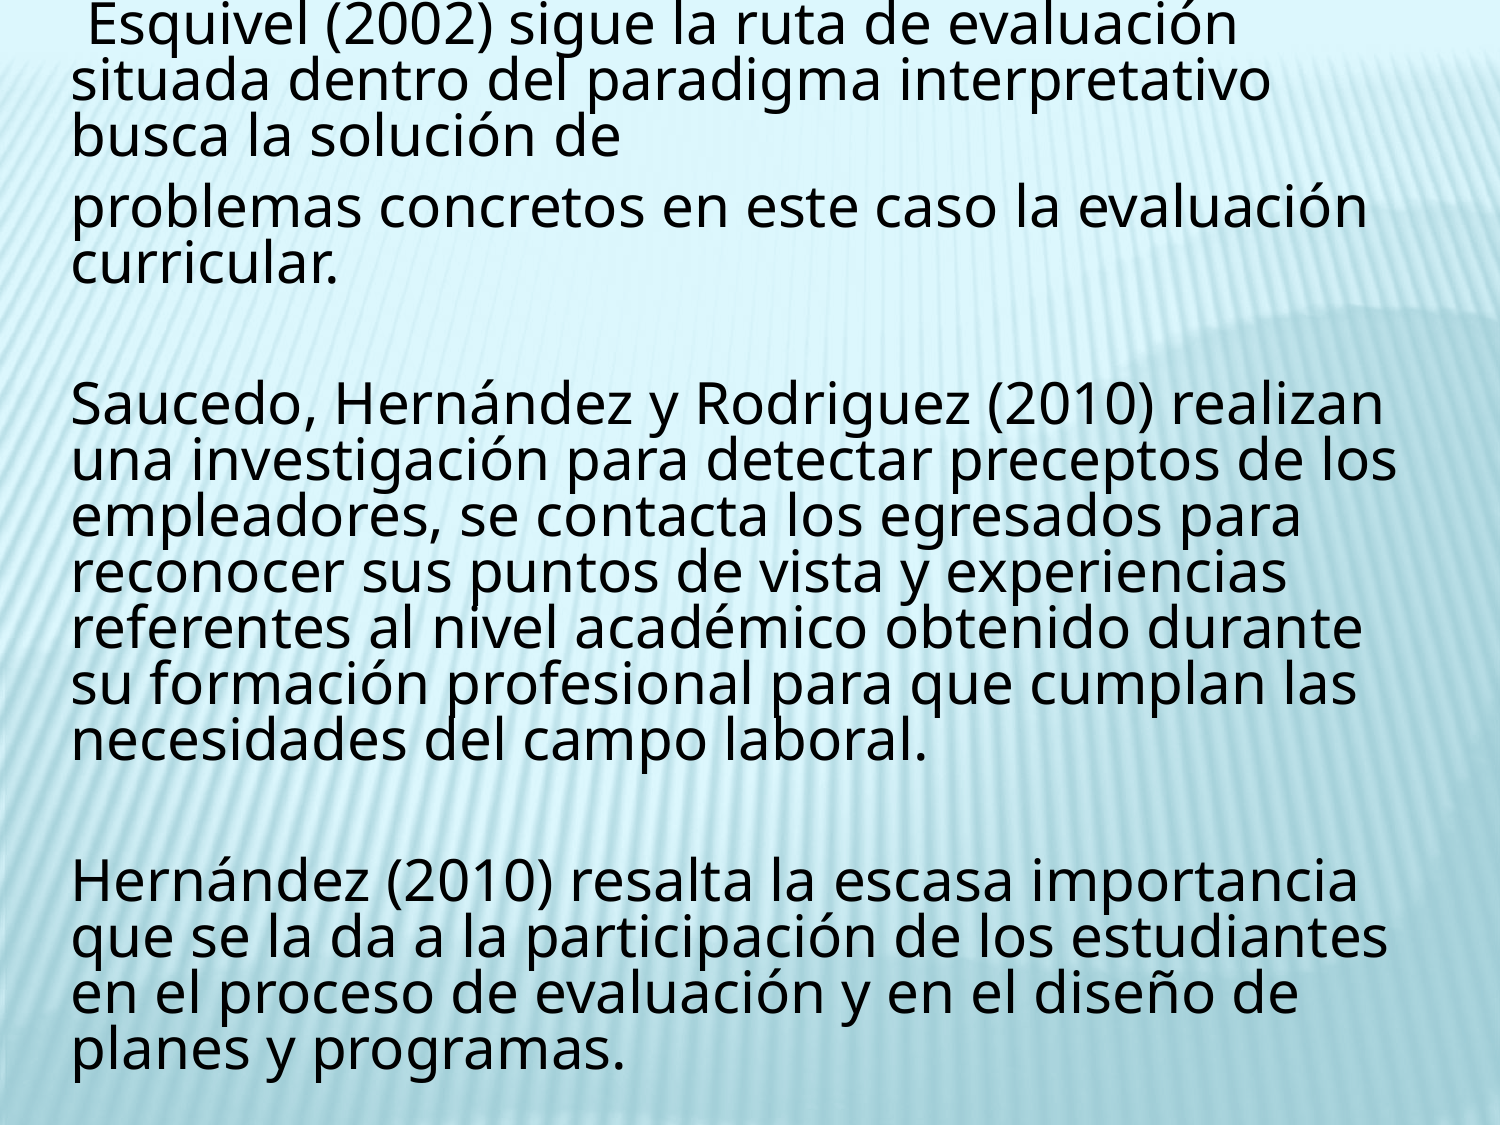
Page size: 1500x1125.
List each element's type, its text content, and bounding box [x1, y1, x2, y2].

text_box Esquivel (2002) sigue la ruta de evaluación situada dentro del paradigma interpretativo busca la solución de problemas concretos en este caso la evaluación curricular. Saucedo, Hernández y Rodriguez (2010) realizan una investigación para detectar preceptos de los empleadores, se contacta los egresados para reconocer sus puntos de vista y experiencias referentes al nivel académico obtenido durante su formación profesional para que cumplan las necesidades del campo laboral. Hernández (2010) resalta la escasa importancia que se la da a la participación de los estudiantes en el proceso de evaluación y en el diseño de planes y programas. [64, 0, 1447, 1087]
